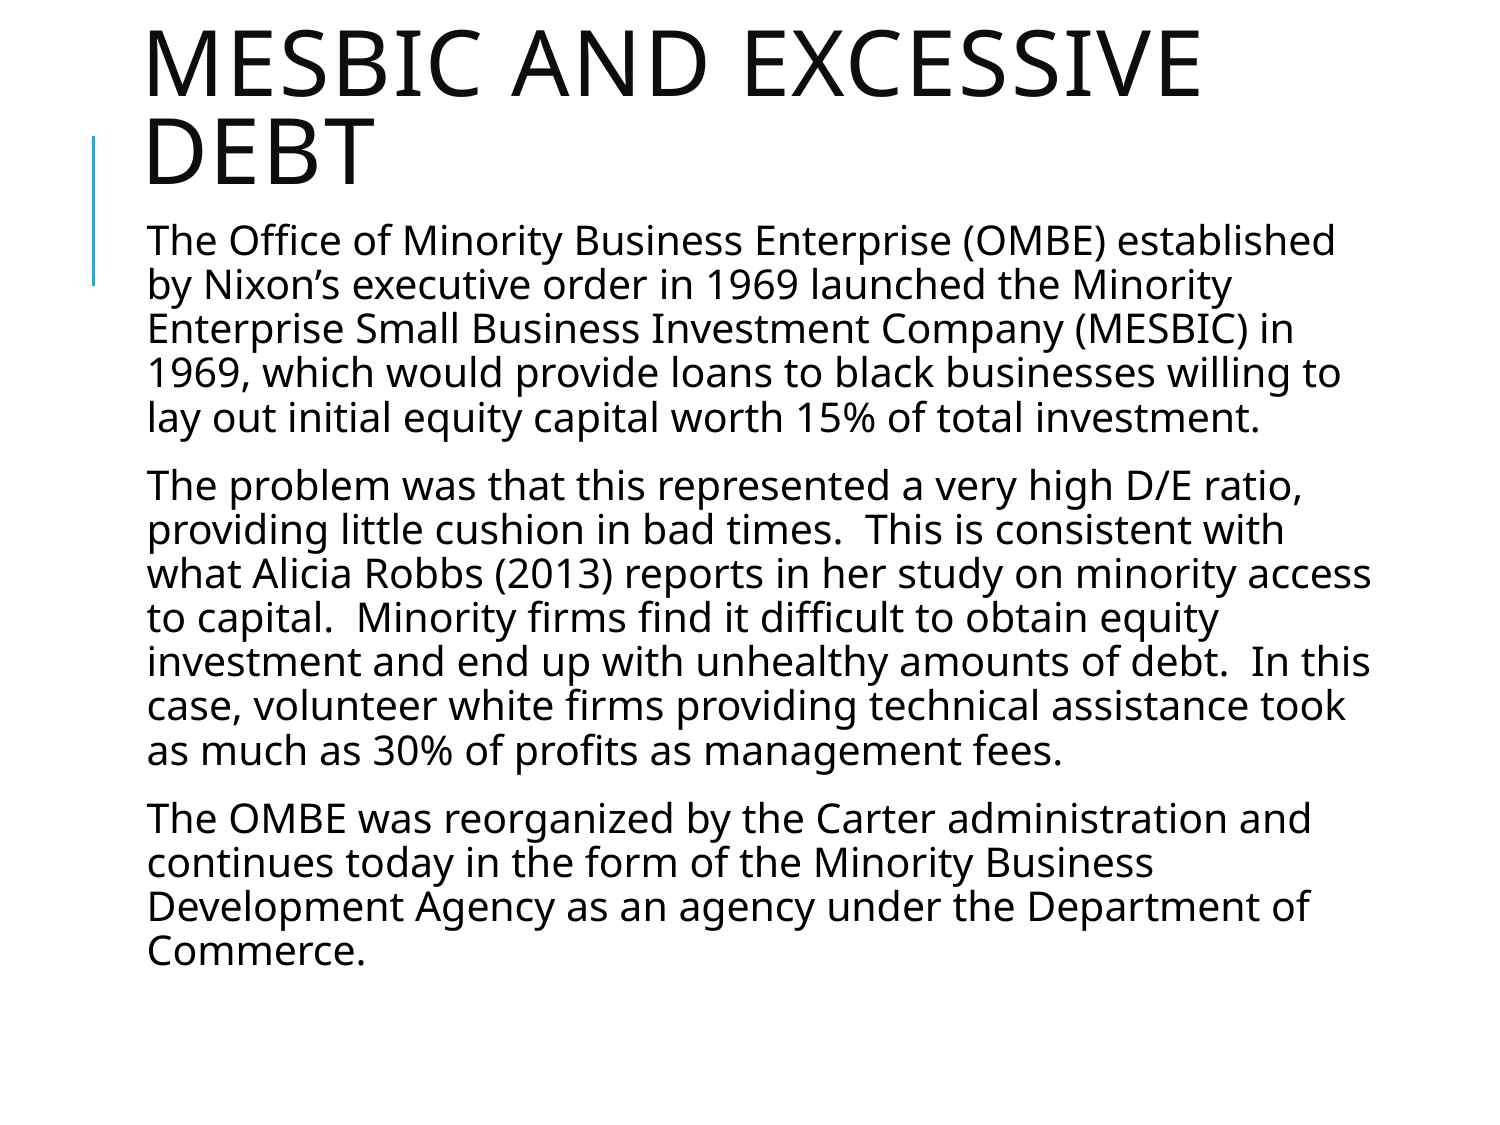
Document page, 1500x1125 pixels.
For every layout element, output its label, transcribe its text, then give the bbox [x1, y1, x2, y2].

title MESBIC and excessive debt [126, 50, 1322, 179]
list The Office of Minority Business Enterprise (OMBE) established by Nixon’s executive order in 1969 launched the Minority Enterprise Small Business Investment Company (MESBIC) in 1969, which would provide loans to black businesses willing to lay out initial equity capital worth 15% of total investment. The problem was that this represented a very high D/E ratio, providing little cushion in bad times. This is consistent with what Alicia Robbs (2013) reports in her study on minority access to capital. Minority firms find it difficult to obtain equity investment and end up with unhealthy amounts of debt. In this case, volunteer white firms providing technical assistance took as much as 30% of profits as management fees. The OMBE was reorganized by the Carter administration and continues today in the form of the Minority Business Development Agency as an agency under the Department of Commerce. [126, 212, 1400, 988]
